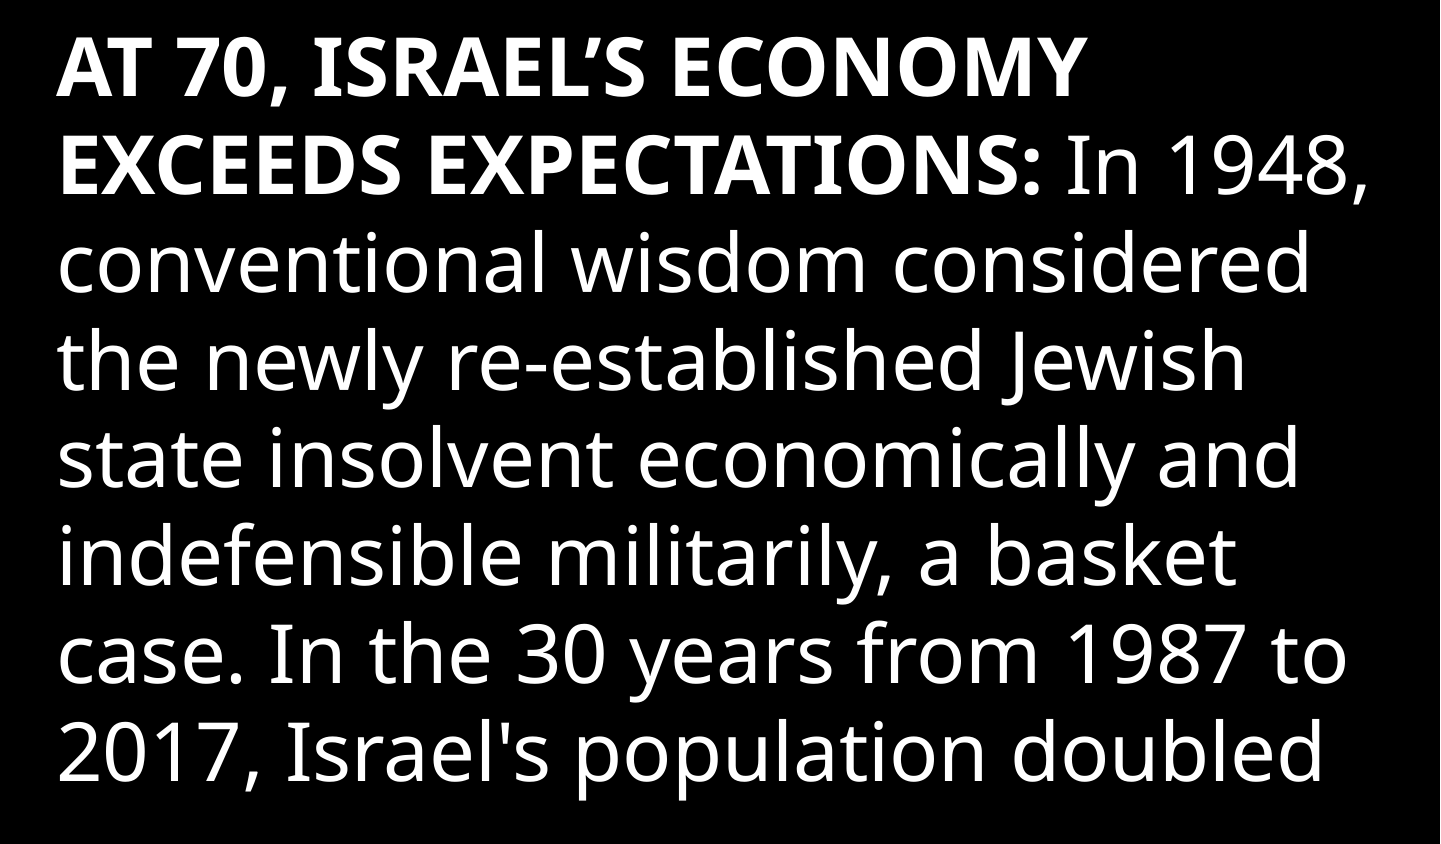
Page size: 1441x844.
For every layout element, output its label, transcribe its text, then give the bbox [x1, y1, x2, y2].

subtitle AT 70, ISRAEL’S ECONOMY EXCEEDS EXPECTATIONS: In 1948, conventional wisdom considered the newly re-established Jewish state insolvent economically and indefensible militarily, a basket case. In the 30 years from 1987 to 2017, Israel's population doubled [45, 9, 1396, 835]
